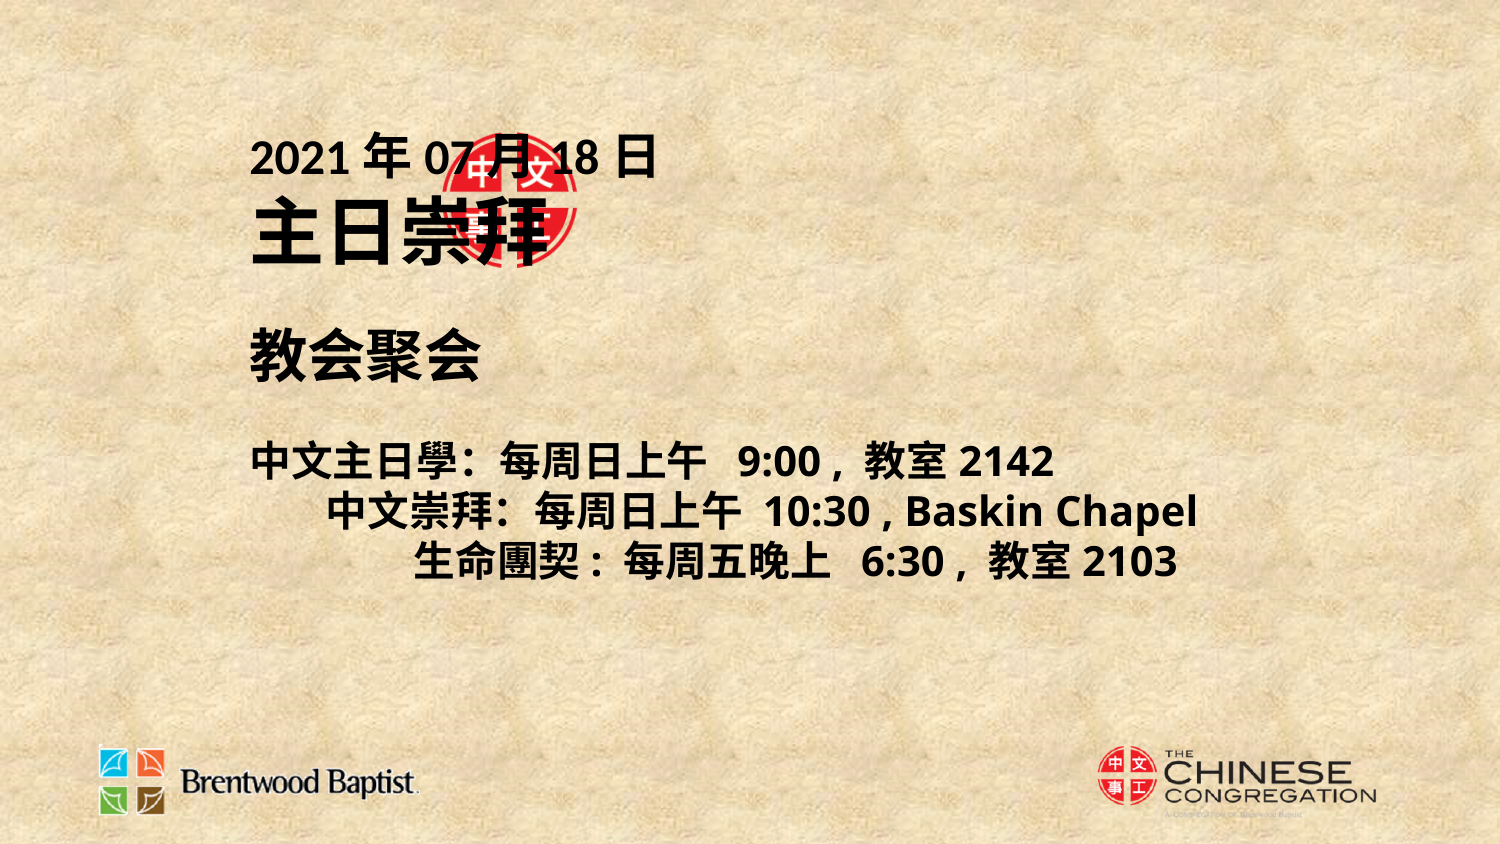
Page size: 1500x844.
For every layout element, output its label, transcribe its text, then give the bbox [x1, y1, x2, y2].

picture [0, 0, 1500, 844]
text_box 2021年07月18日 主日崇拜 教会聚会 中文主日學：每周日上午 9:00 , 教室2142 中文崇拜：每周日上午 10:30 , Baskin Chapel 生命團契: 每周五晚上 6:30 , 教室2103 [234, 117, 1329, 593]
